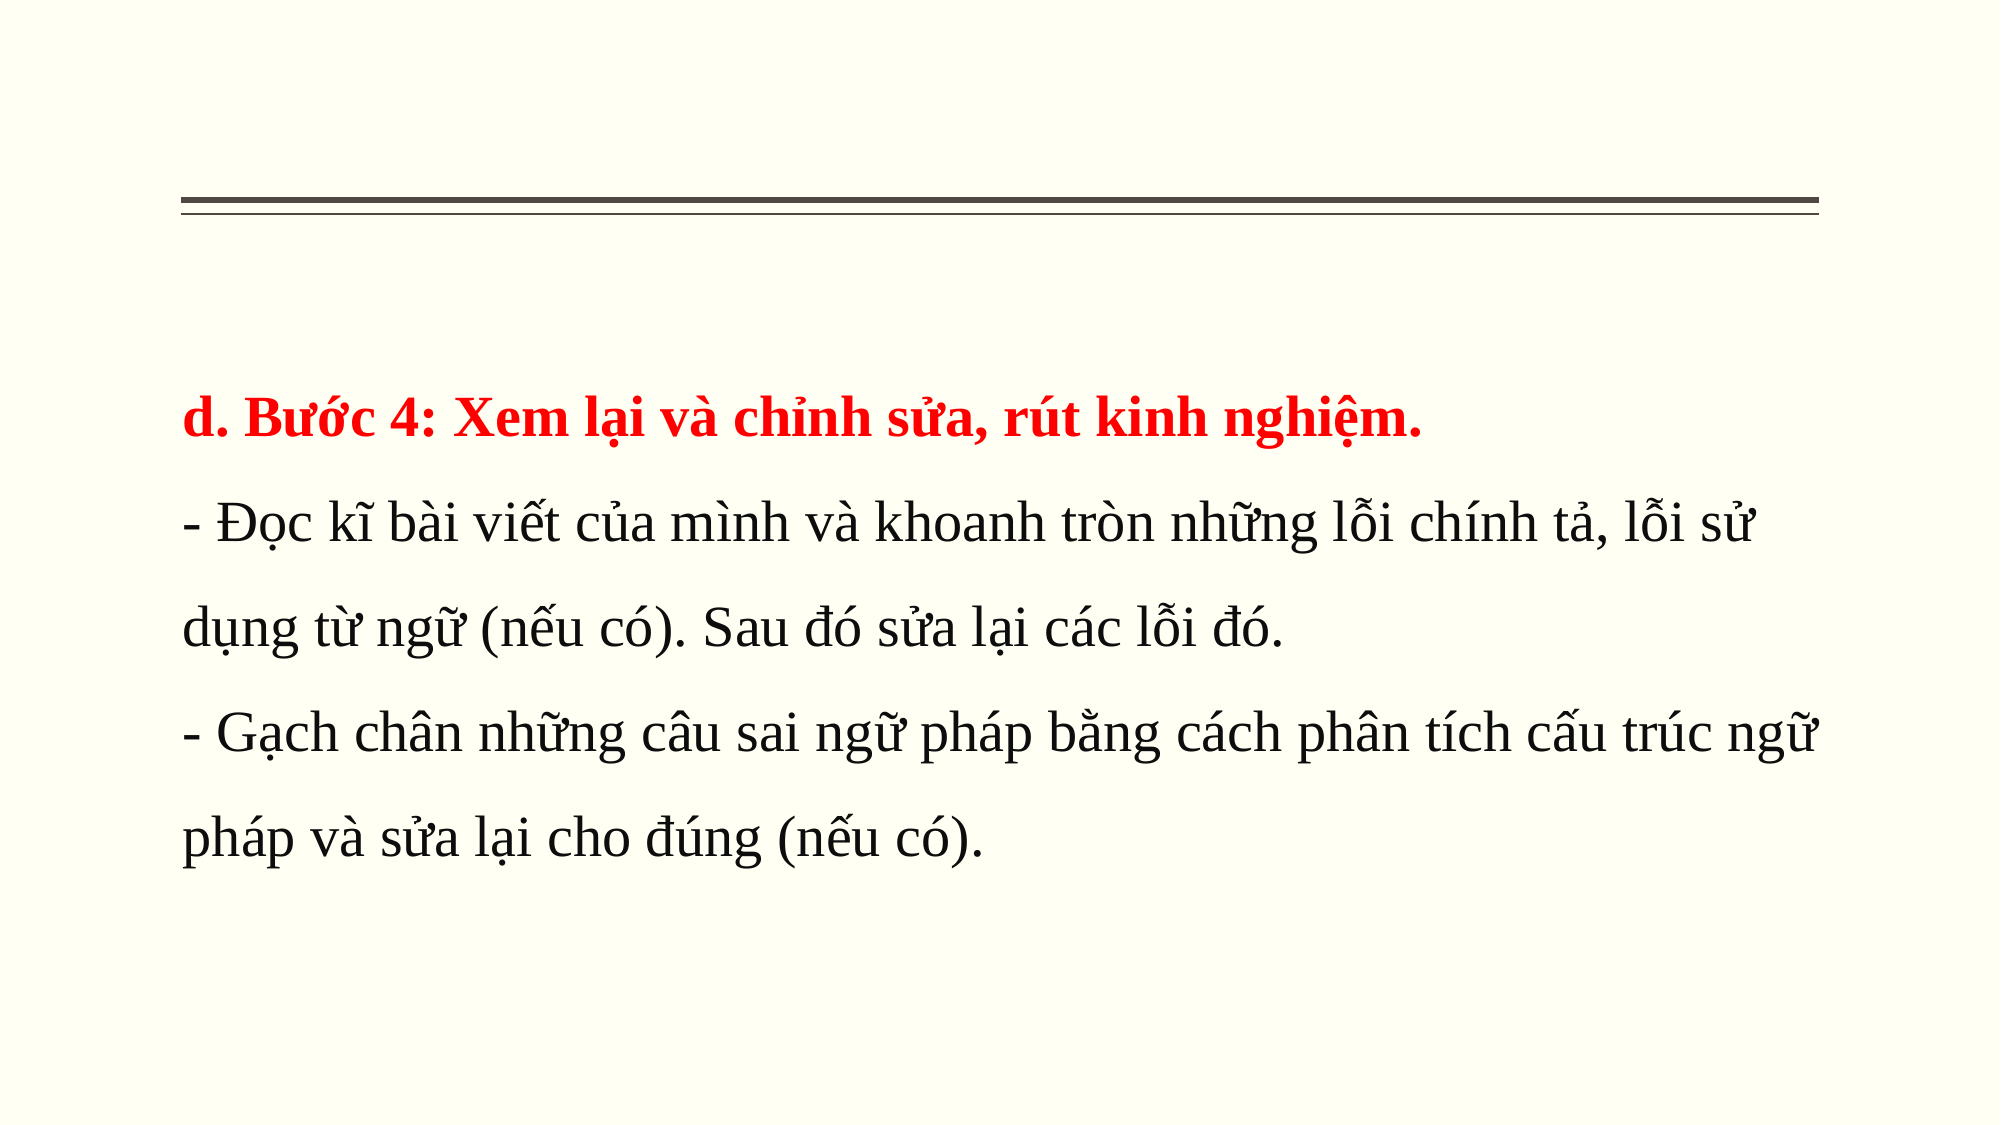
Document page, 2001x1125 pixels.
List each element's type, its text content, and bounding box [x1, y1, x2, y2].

text_box d. Bước 4: Xem lại và chỉnh sửa, rút kinh nghiệm. - Đọc kĩ bài viết của mình và khoanh tròn những lỗi chính tả, lỗi sử dụng từ ngữ (nếu có). Sau đó sửa lại các lỗi đó. - Gạch chân những câu sai ngữ pháp bằng cách phân tích cấu trúc ngữ pháp và sửa lại cho đúng (nếu có). [167, 335, 1843, 876]
